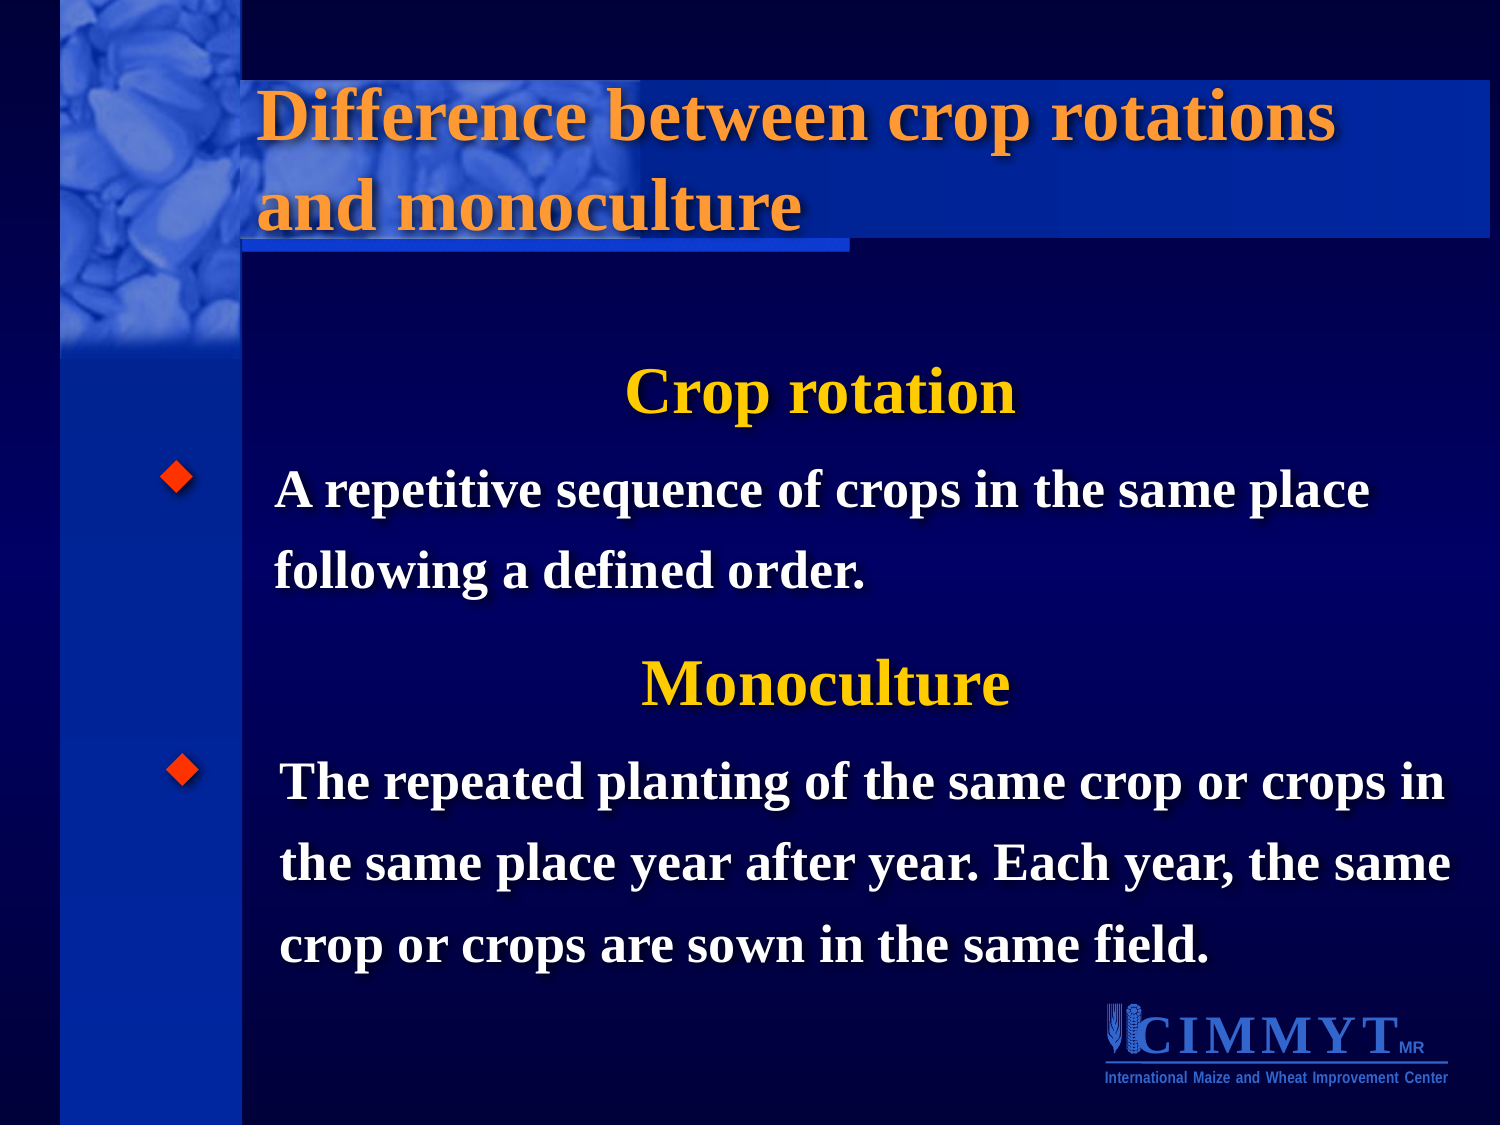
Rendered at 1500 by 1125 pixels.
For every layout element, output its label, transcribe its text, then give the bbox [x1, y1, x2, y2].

text_box Difference between crop rotations and monoculture [241, 58, 1440, 253]
text_box Monoculture The repeated planting of the same crop or crops in the same place year after year. Each year, the same crop or crops are sown in the same field. [147, 631, 1500, 981]
picture [60, 0, 241, 359]
list Crop rotation A repetitive sequence of crops in the same place following a defined order. [141, 338, 1500, 689]
